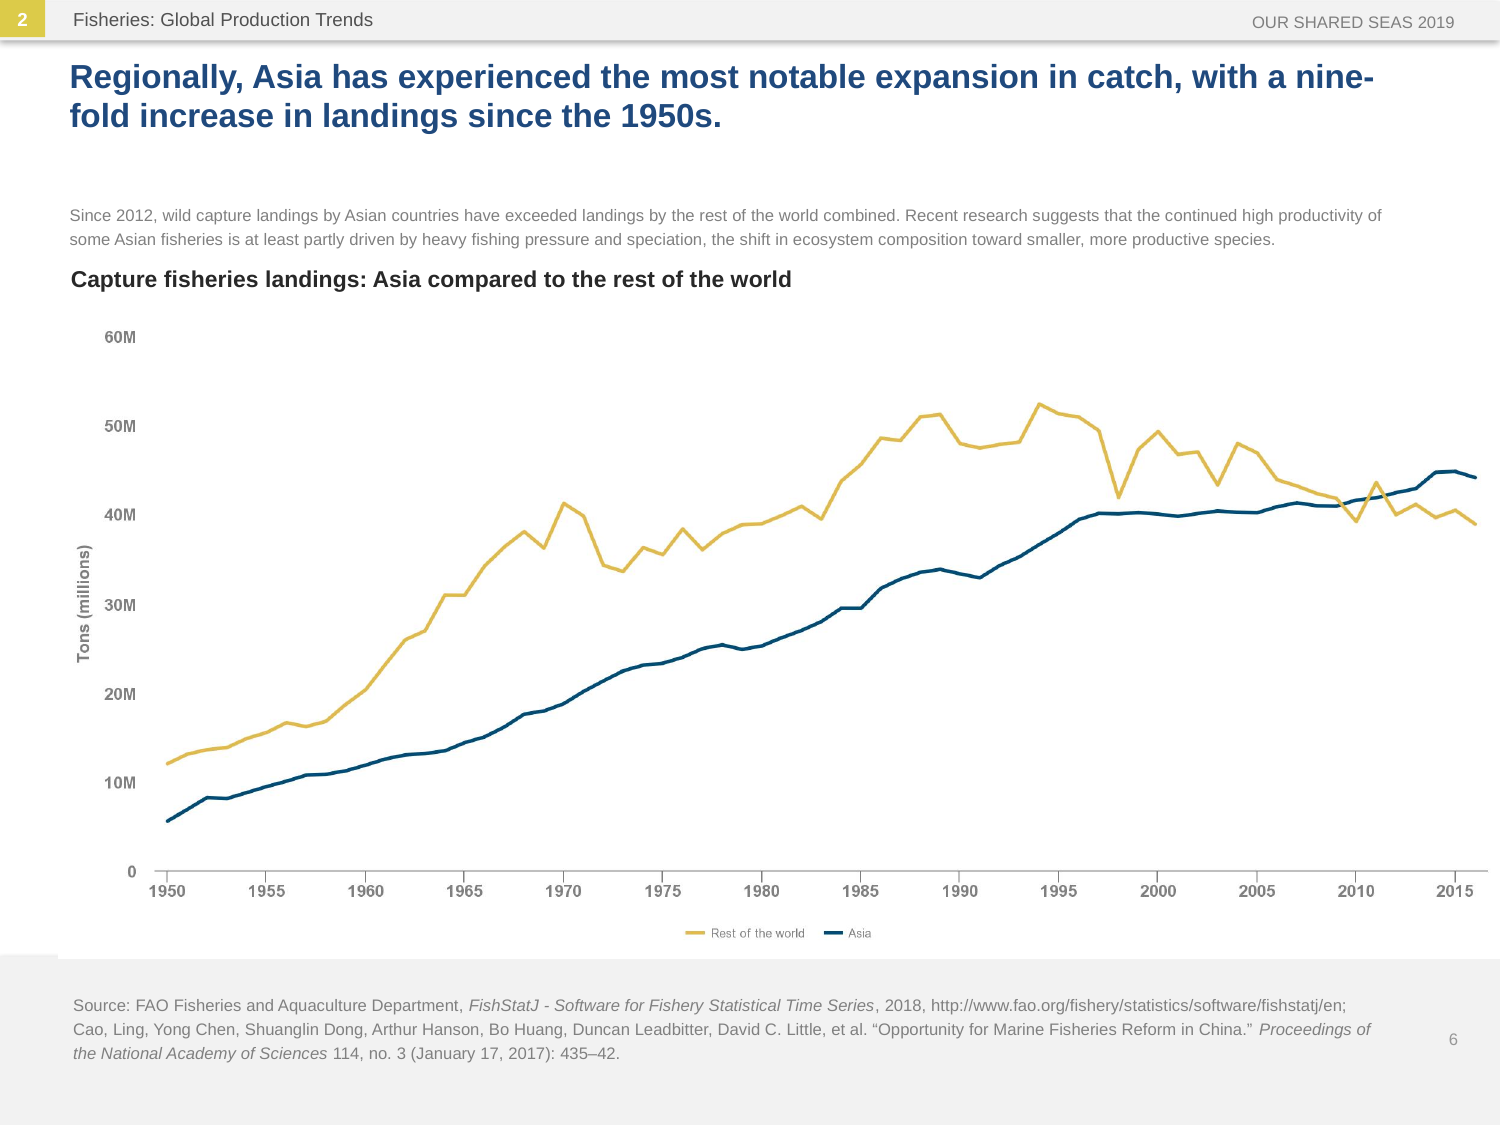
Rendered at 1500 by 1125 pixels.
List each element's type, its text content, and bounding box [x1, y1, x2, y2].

text_box Capture fisheries landings: Asia compared to the rest of the world [56, 257, 809, 300]
title Regionally, Asia has experienced the most notable expansion in catch, with a nine-fold increase in landings since the 1950s. [54, 58, 1442, 131]
slide_number 6 [1387, 974, 1459, 1103]
list Since 2012, wild capture landings by Asian countries have exceeded landings by the rest of the world combined. Recent research suggests that the continued high productivity of some Asian fisheries is at least partly driven by heavy fishing pressure and speciation, the shift in ecosystem composition toward smaller, more productive species. [54, 142, 1442, 307]
picture [57, 306, 1500, 960]
list Fisheries: Global Production Trends [58, 0, 1201, 40]
list Source: FAO Fisheries and Aquaculture Department, FishStatJ - Software for Fishery Statistical Time Series, 2018, http://www.fao.org/fishery/statistics/software/fishstatj/en; Cao, Ling, Yong Chen, Shuanglin Dong, Arthur Hanson, Bo Huang, Duncan Leadbitter, David C. Little, et al. “Opportunity for Marine Fisheries Reform in China.” Proceedings of the National Academy of Sciences 114, no. 3 (January 17, 2017): 435–42. [58, 974, 1387, 1103]
